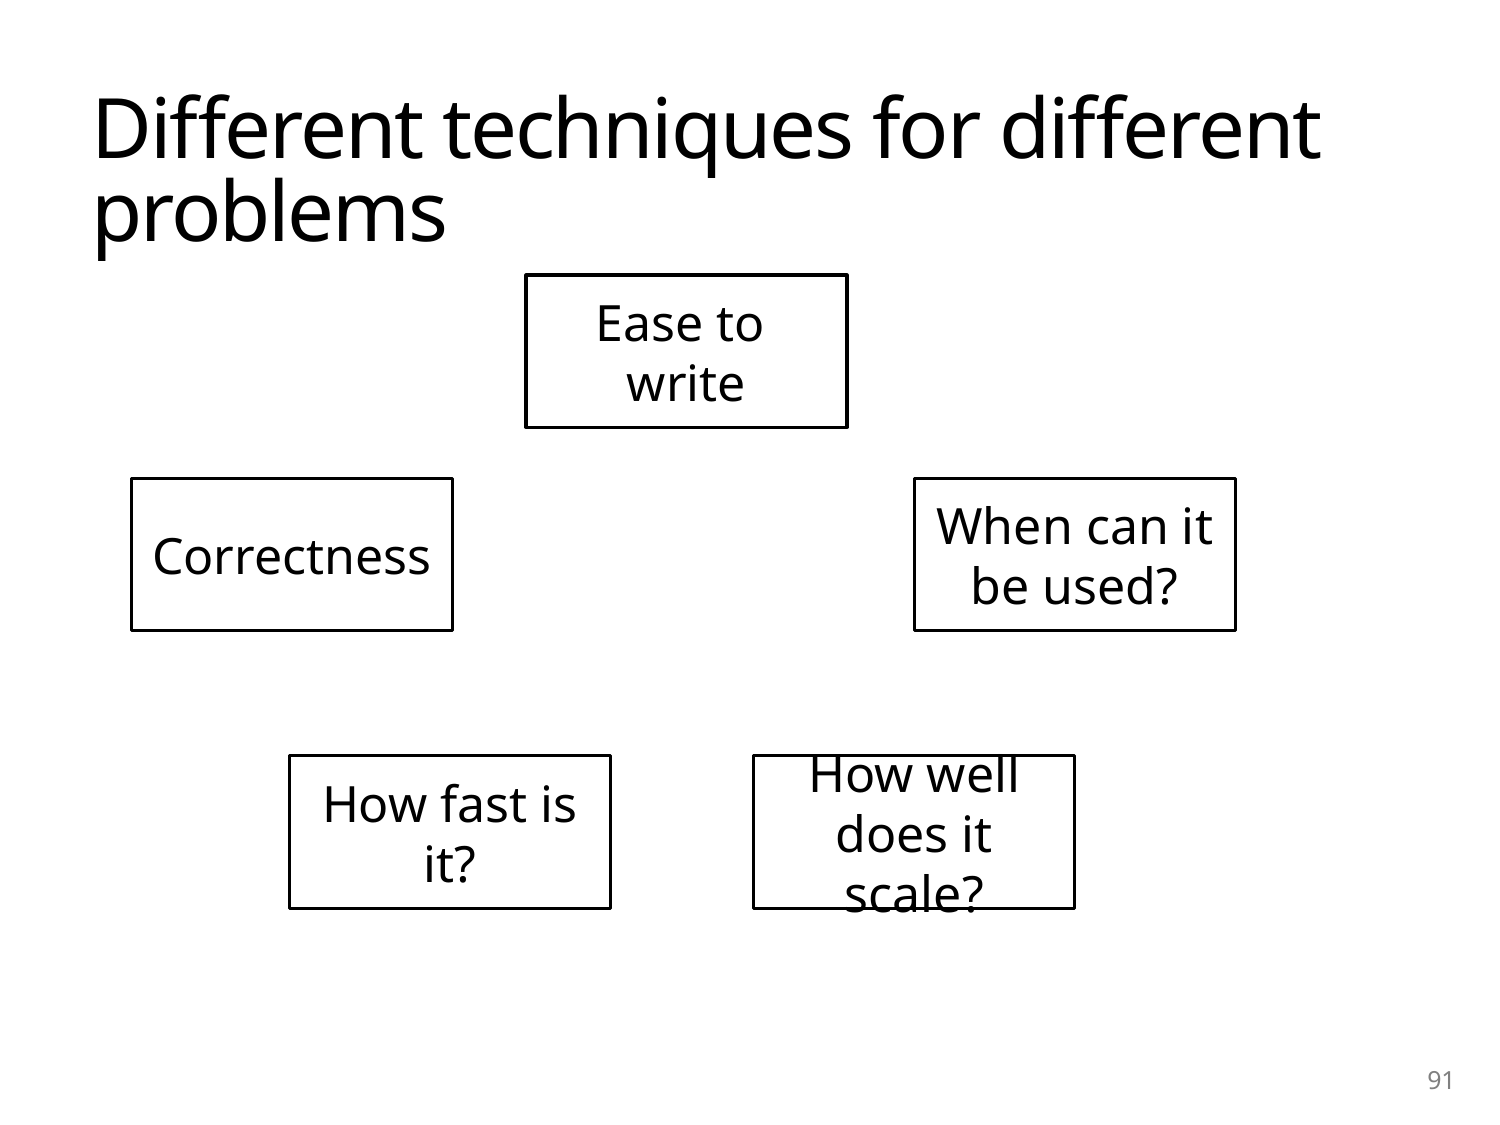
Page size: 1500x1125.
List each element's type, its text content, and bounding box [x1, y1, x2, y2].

text_box When can it be used? [913, 477, 1237, 632]
text_box Ease to write [524, 273, 849, 429]
text_box How fast is it? [288, 754, 612, 910]
text_box How well does it scale? [752, 754, 1076, 910]
slide_number 91 [1412, 1045, 1488, 1106]
text_box Correctness [130, 477, 454, 632]
title Different techniques for different problems [76, 83, 1500, 209]
